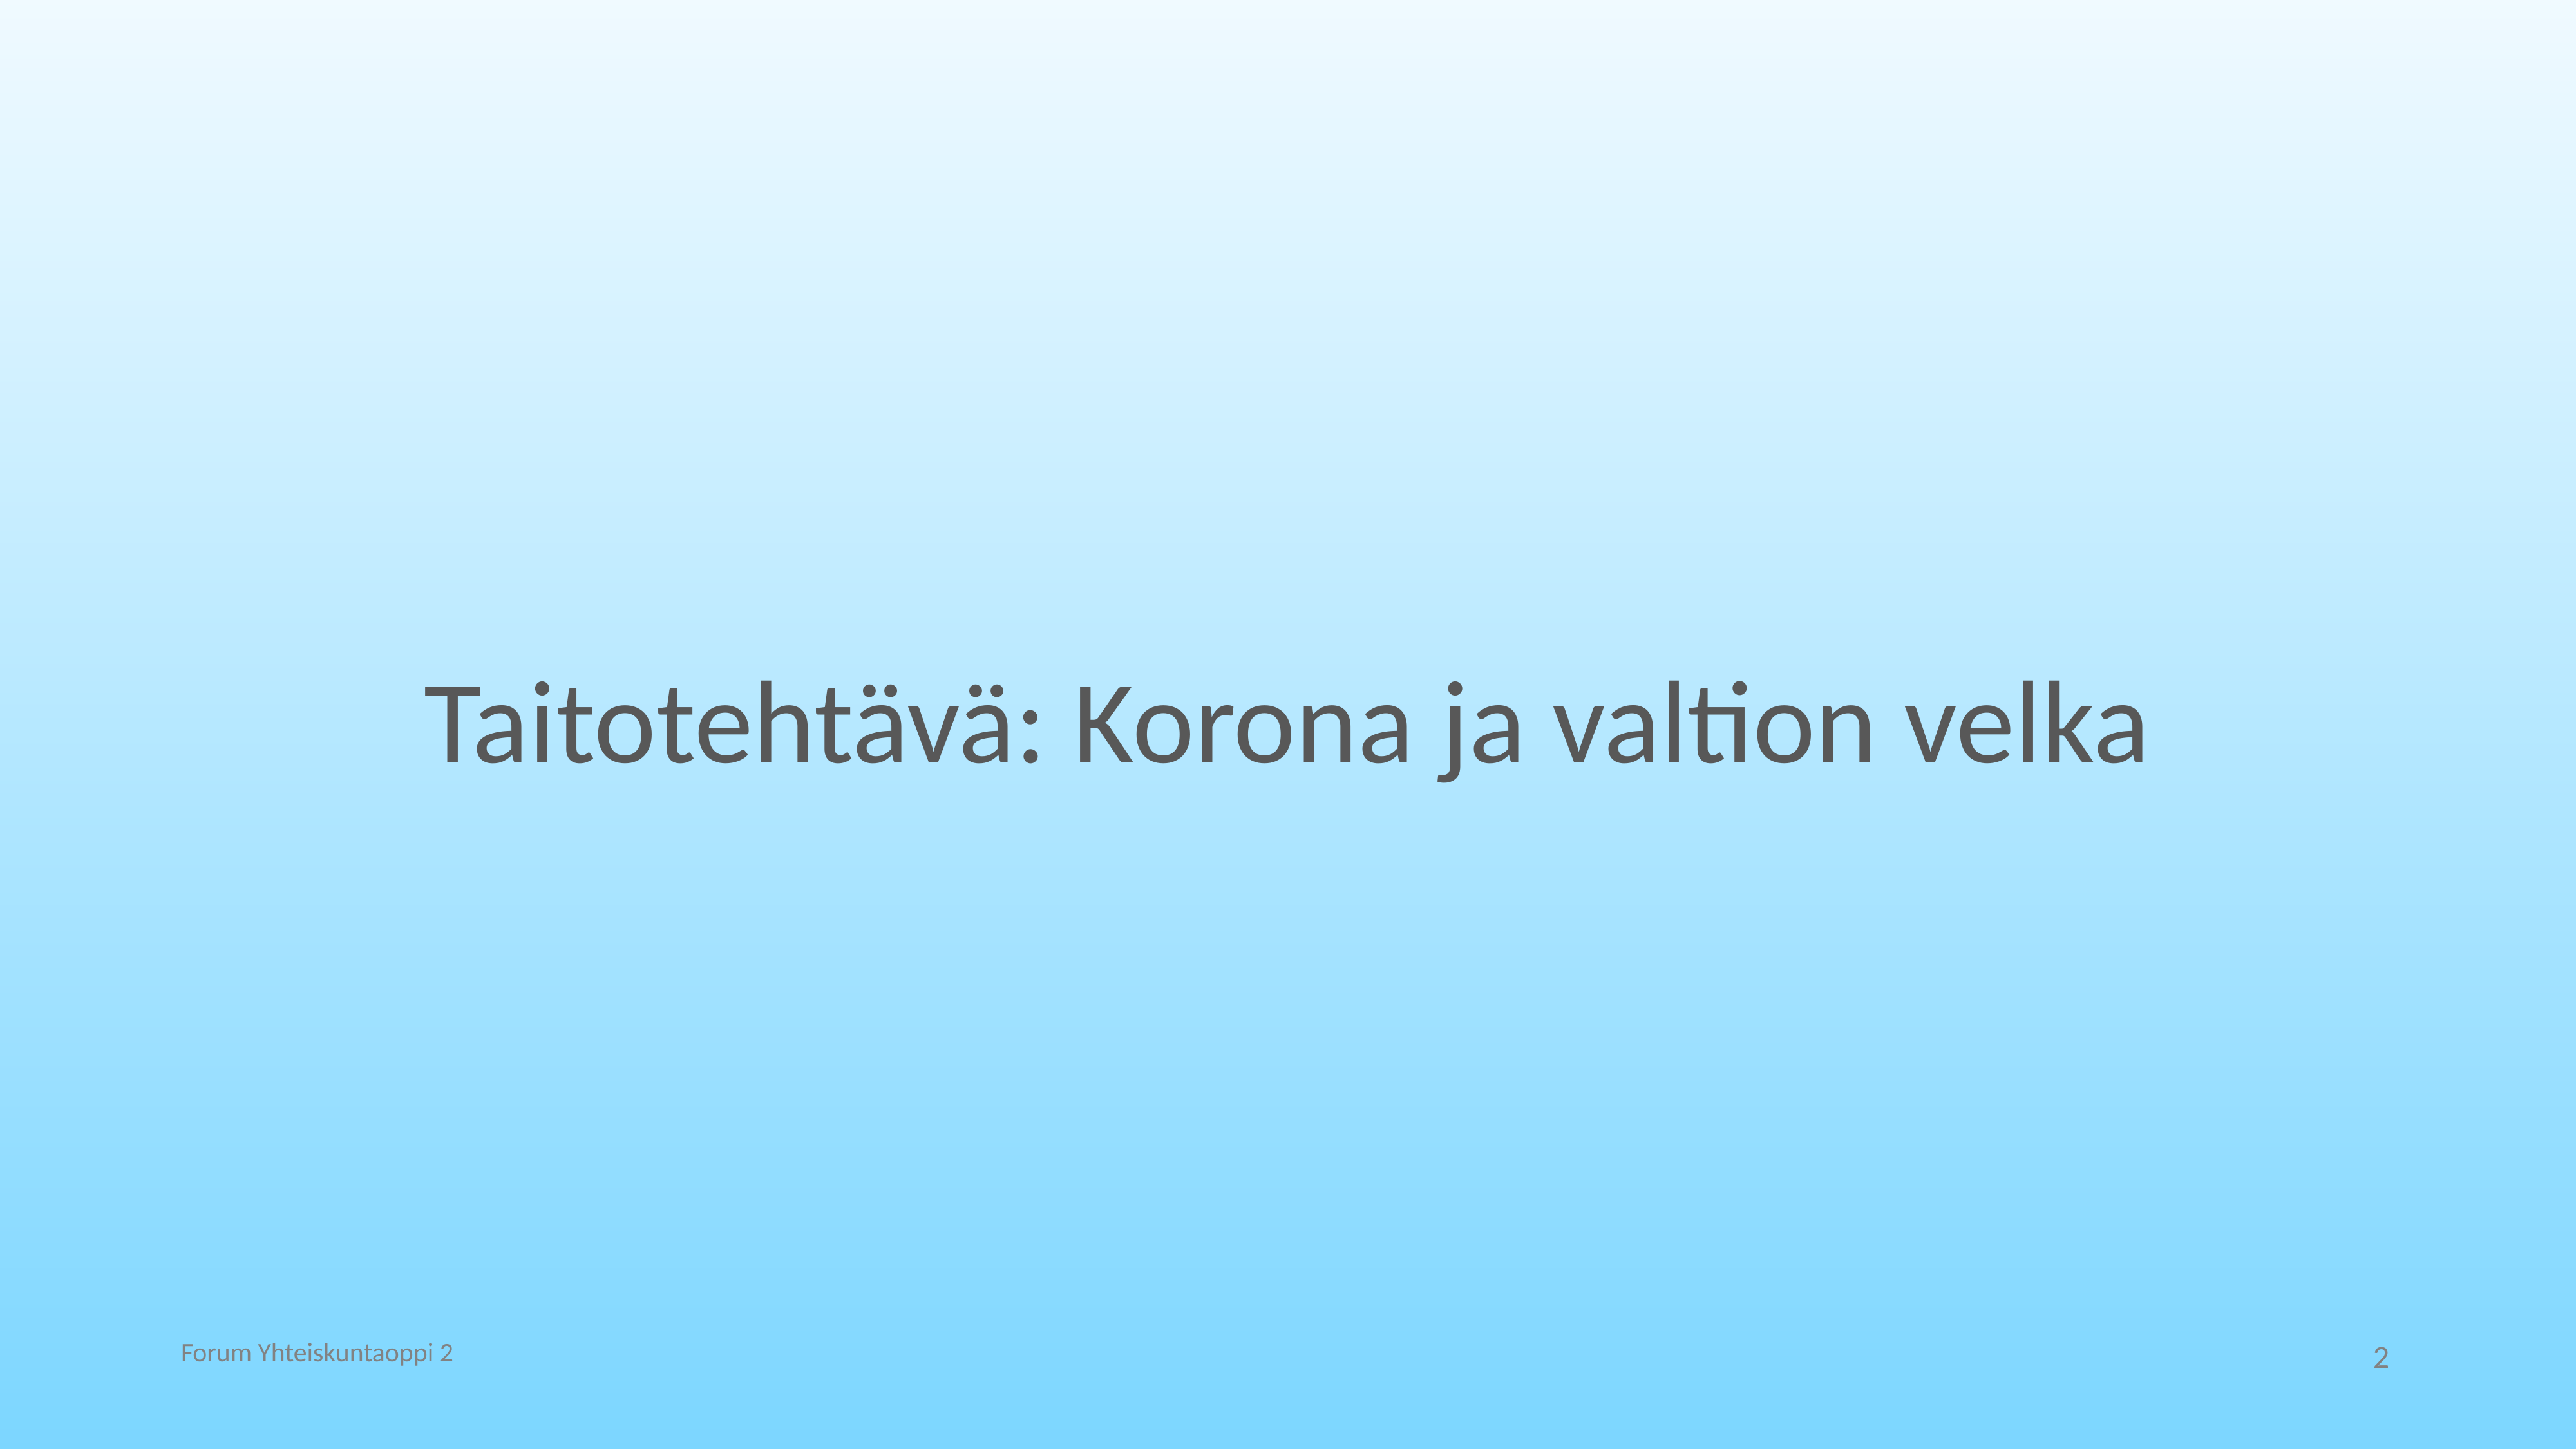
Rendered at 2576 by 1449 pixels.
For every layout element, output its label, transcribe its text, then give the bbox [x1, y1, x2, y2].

title Taitotehtävä: Korona ja valtion velka [177, 584, 2399, 865]
slide_number 2 [1819, 1302, 2399, 1380]
footer Forum Yhteiskuntaoppi 2 [171, 1294, 1041, 1372]
